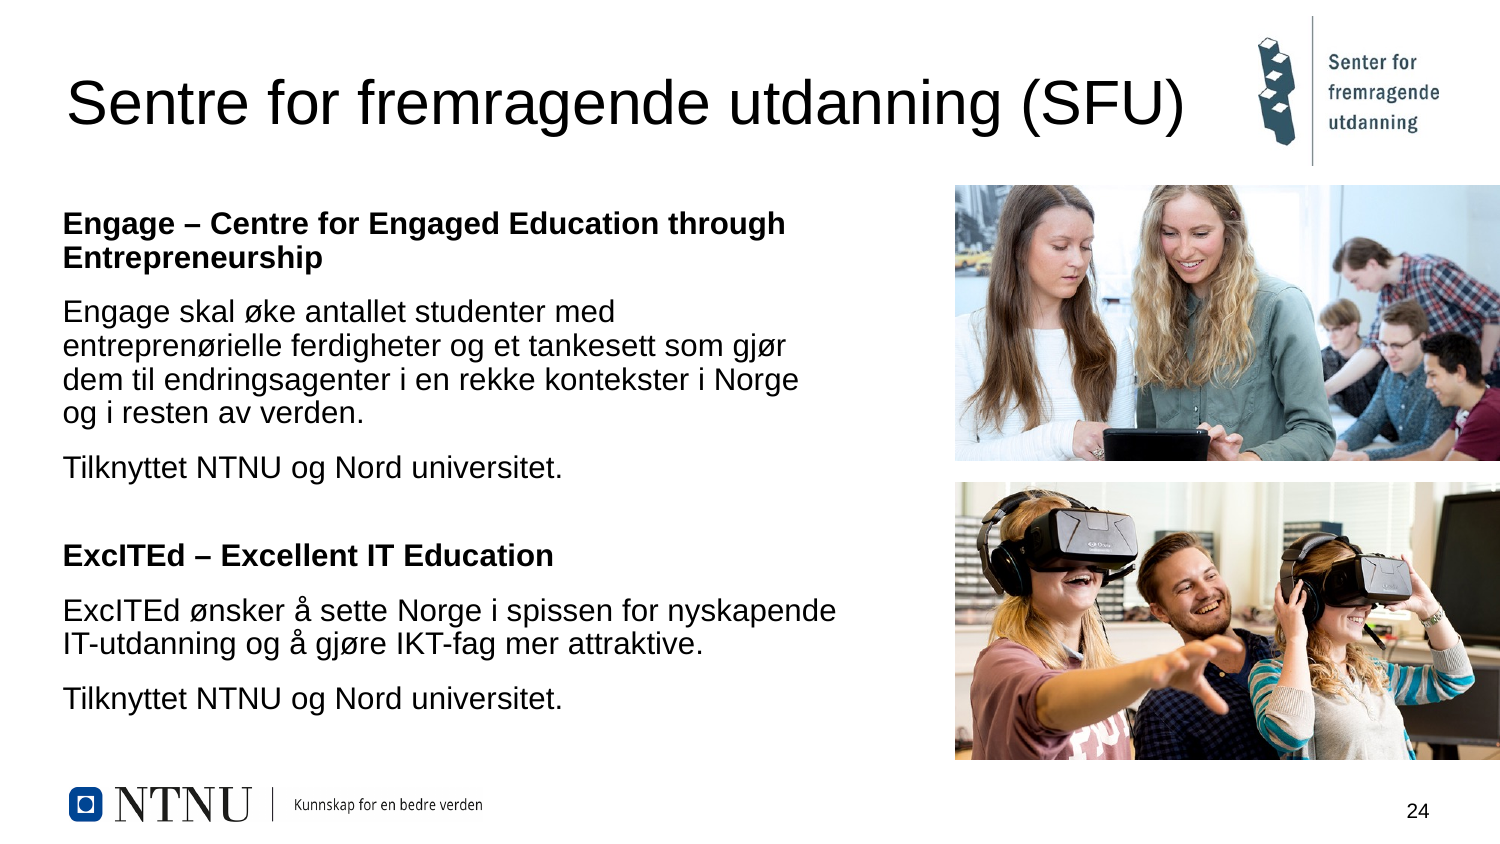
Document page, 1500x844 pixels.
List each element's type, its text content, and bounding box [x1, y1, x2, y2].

picture [954, 482, 1500, 761]
picture [69, 787, 483, 822]
picture [1258, 16, 1439, 166]
text_box Engage – Centre for Engaged Education through Entrepreneurship Engage skal øke antallet studenter med entreprenørielle ferdigheter og et tankesett som gjør dem til endringsagenter i en rekke kontekster i Norge og i resten av verden. Tilknyttet NTNU og Nord universitet. ExcITEd – Excellent IT Education ExcITEd ønsker å sette Norge i spissen for nyskapende IT-utdanning og å gjøre IKT-fag mer attraktive. Tilknyttet NTNU og Nord universitet. [51, 202, 853, 784]
text_box Sentre for fremragende utdanning (SFU) [55, 45, 1224, 164]
picture [955, 184, 1500, 461]
